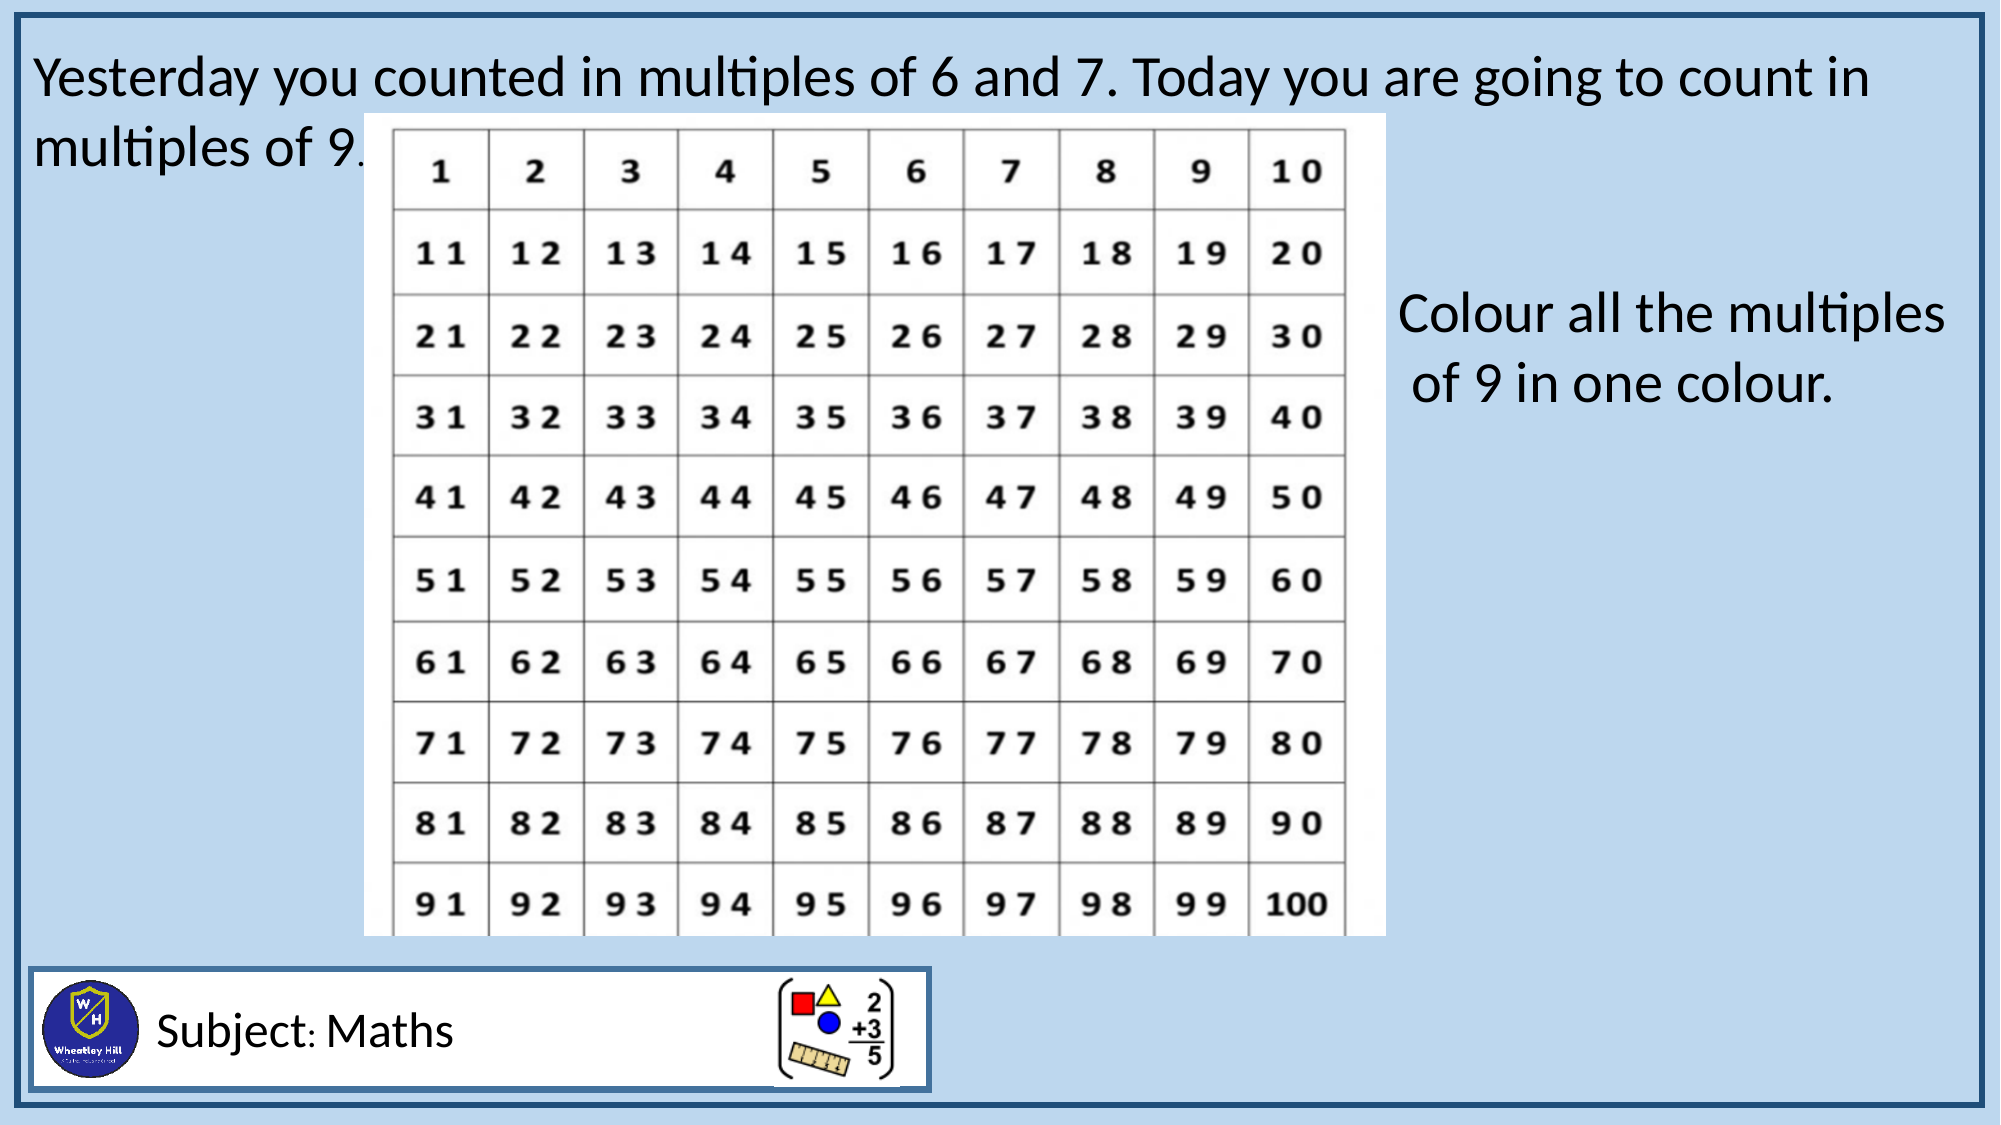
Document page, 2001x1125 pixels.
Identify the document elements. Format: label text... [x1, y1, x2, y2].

text_box Colour all the multiples of 9 in one colour. [1386, 267, 1971, 422]
text_box Yesterday you counted in multiples of 6 and 7. Today you are going to count in multiples of 9. [18, 30, 1981, 186]
picture [364, 113, 1386, 936]
text_box [16, 14, 1983, 1106]
picture [774, 974, 900, 1087]
text_box [30, 968, 930, 1091]
picture [42, 980, 142, 1079]
text_box Subject: Maths [142, 989, 774, 1065]
